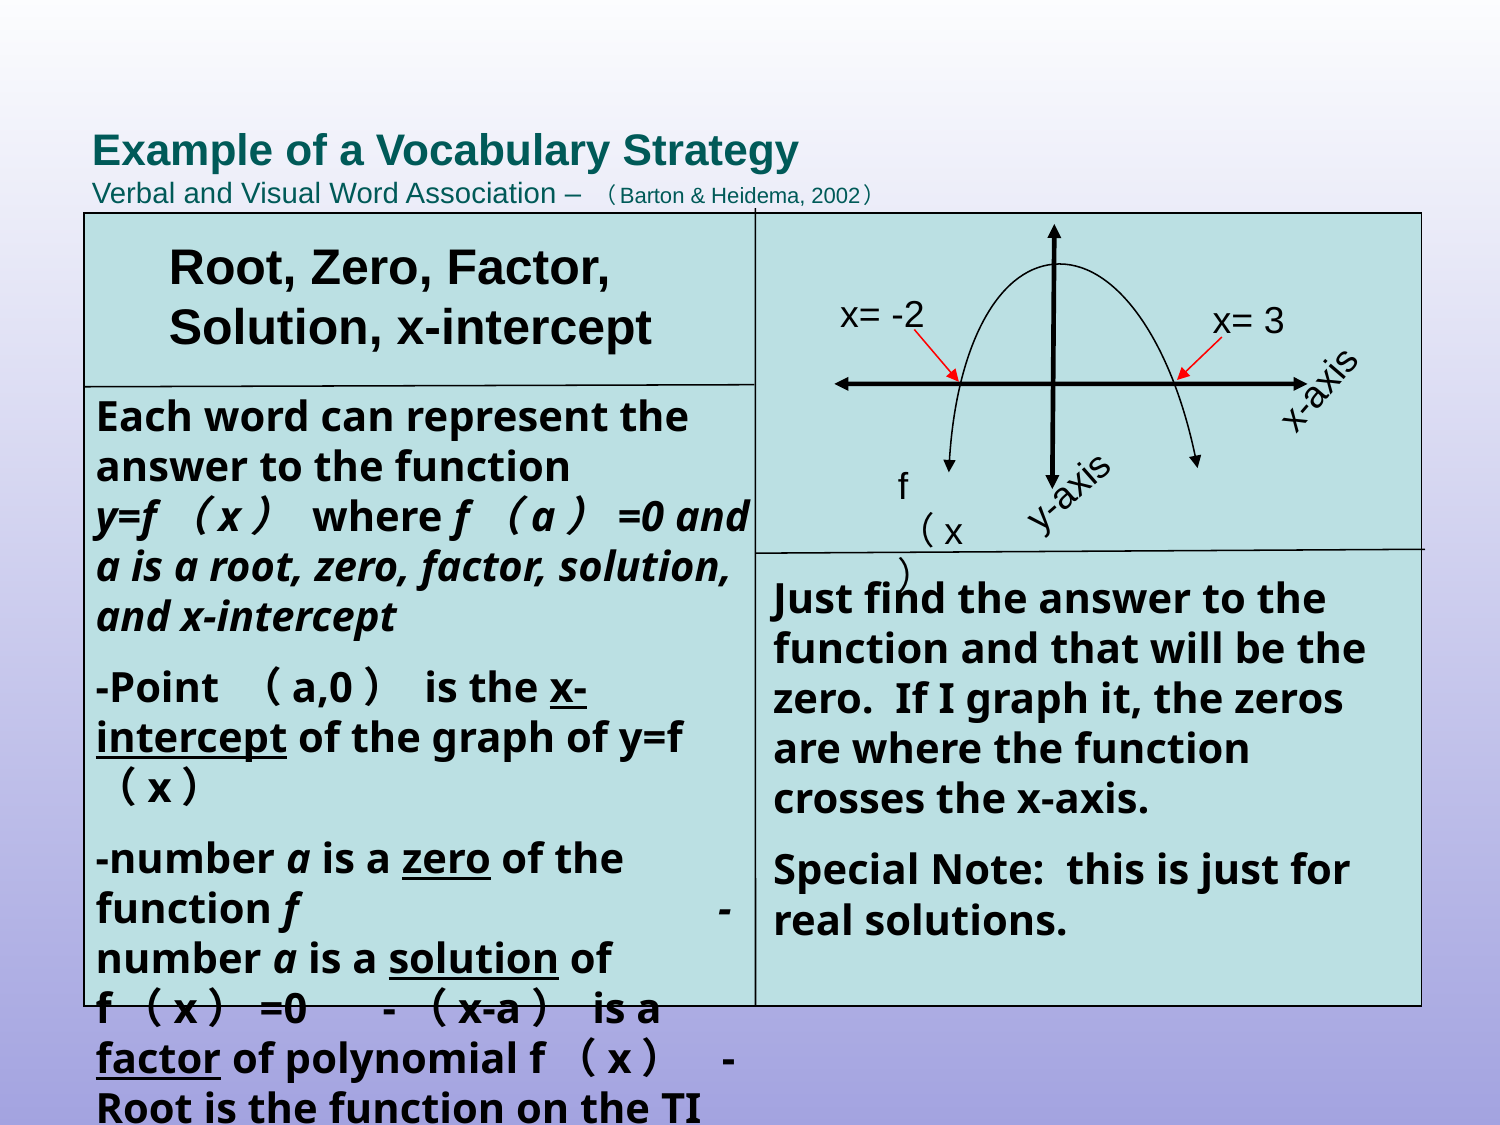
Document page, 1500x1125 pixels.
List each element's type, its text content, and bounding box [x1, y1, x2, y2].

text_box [80, 207, 1426, 1125]
title Example of a Vocabulary Strategy Verbal and Visual Word Association – （Barton & Heidema, 2002） [76, 113, 1427, 210]
